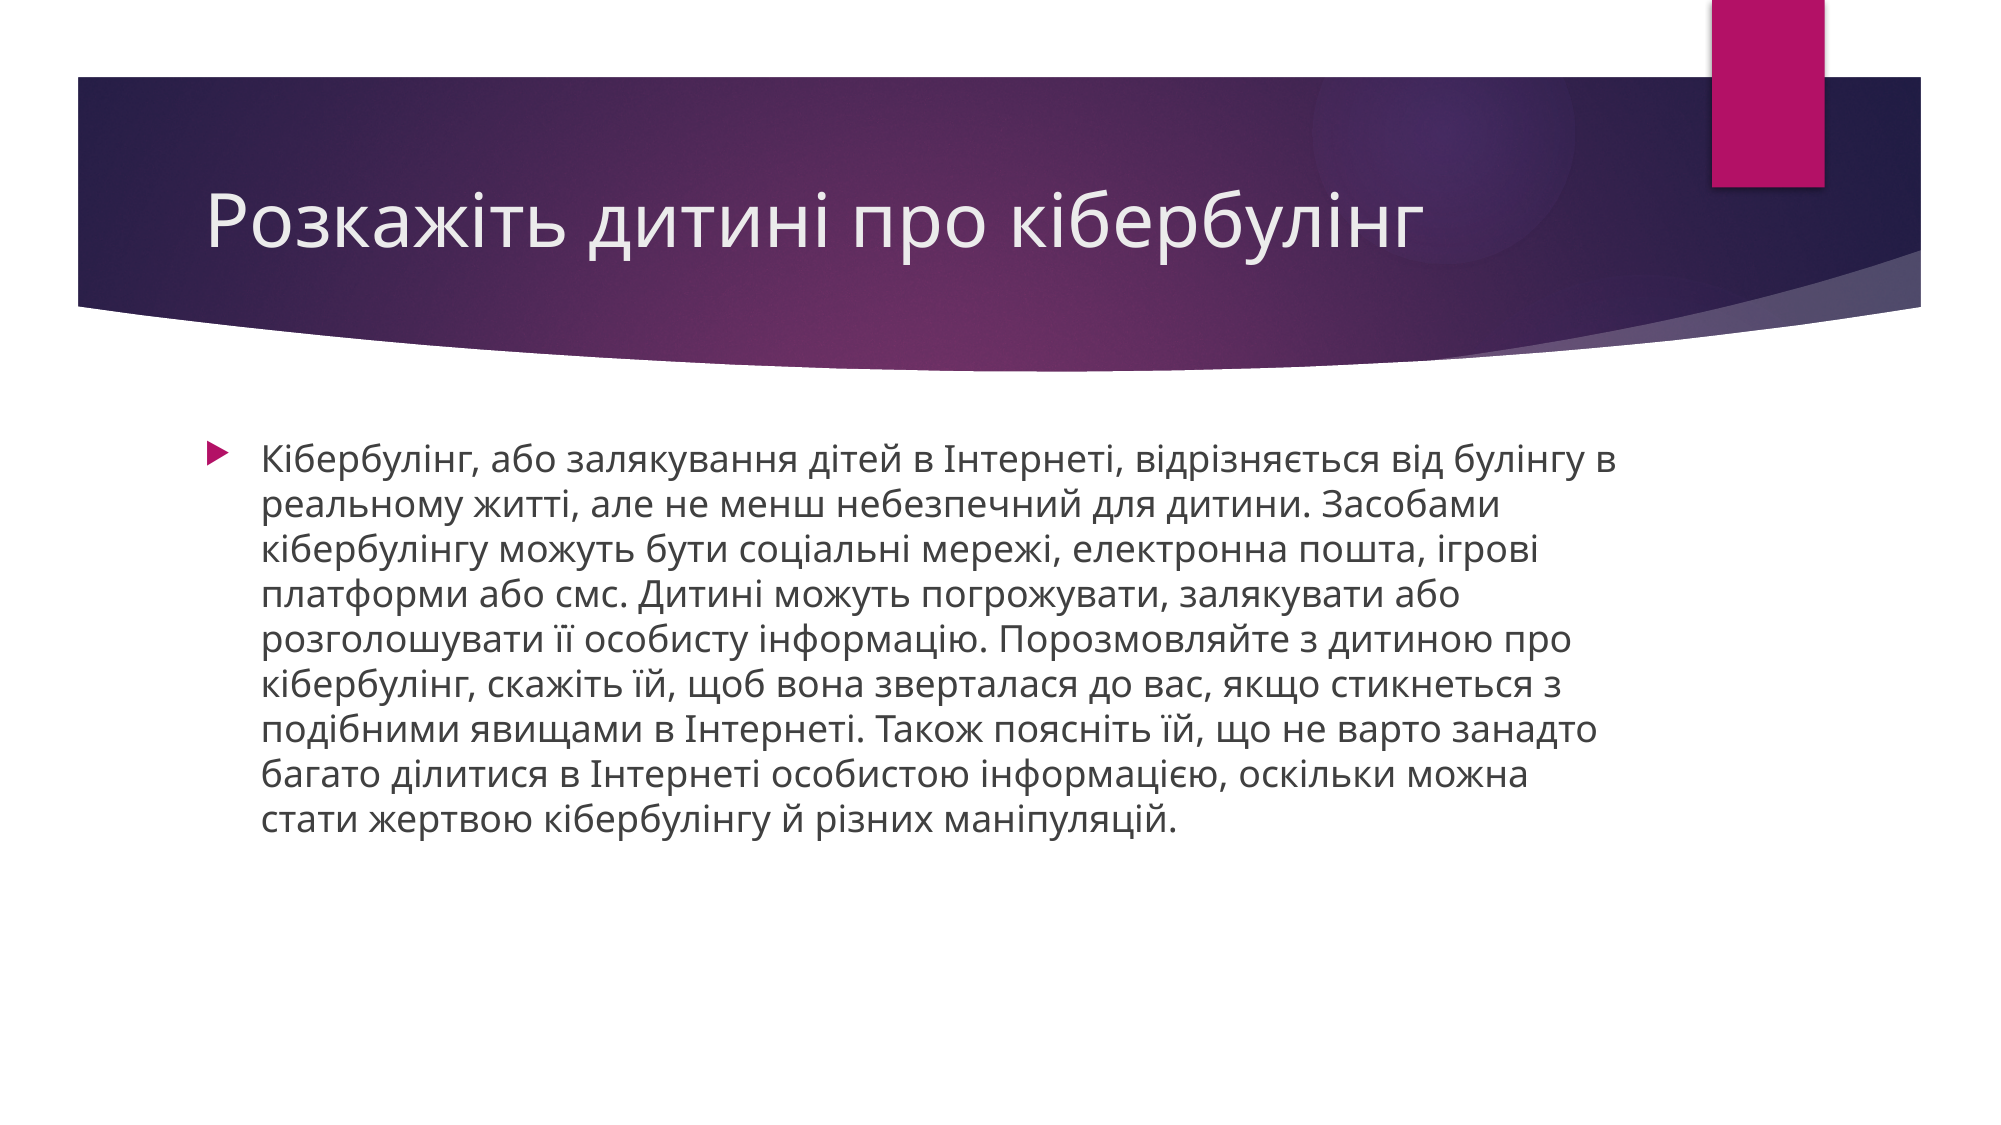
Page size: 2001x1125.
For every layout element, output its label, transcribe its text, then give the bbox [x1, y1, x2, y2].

list Кібербулінг, або залякування дітей в Інтернеті, відрізняється від булінгу в реальному житті, але не менш небезпечний для дитини. Засобами кібербулінгу можуть бути соціальні мережі, електронна пошта, ігрові платформи або смс. Дитині можуть погрожувати, залякувати або розголошувати її особисту інформацію. Порозмовляйте з дитиною про кібербулінг, скажіть їй, щоб вона зверталася до вас, якщо стикнеться з подібними явищами в Інтернеті. Також поясніть їй, що не варто занадто багато ділитися в Інтернеті особистою інформацією, оскільки можна стати жертвою кібербулінгу й різних маніпуляцій. [189, 427, 1638, 988]
title Розкажіть дитині про кібербулінг [189, 159, 1627, 276]
